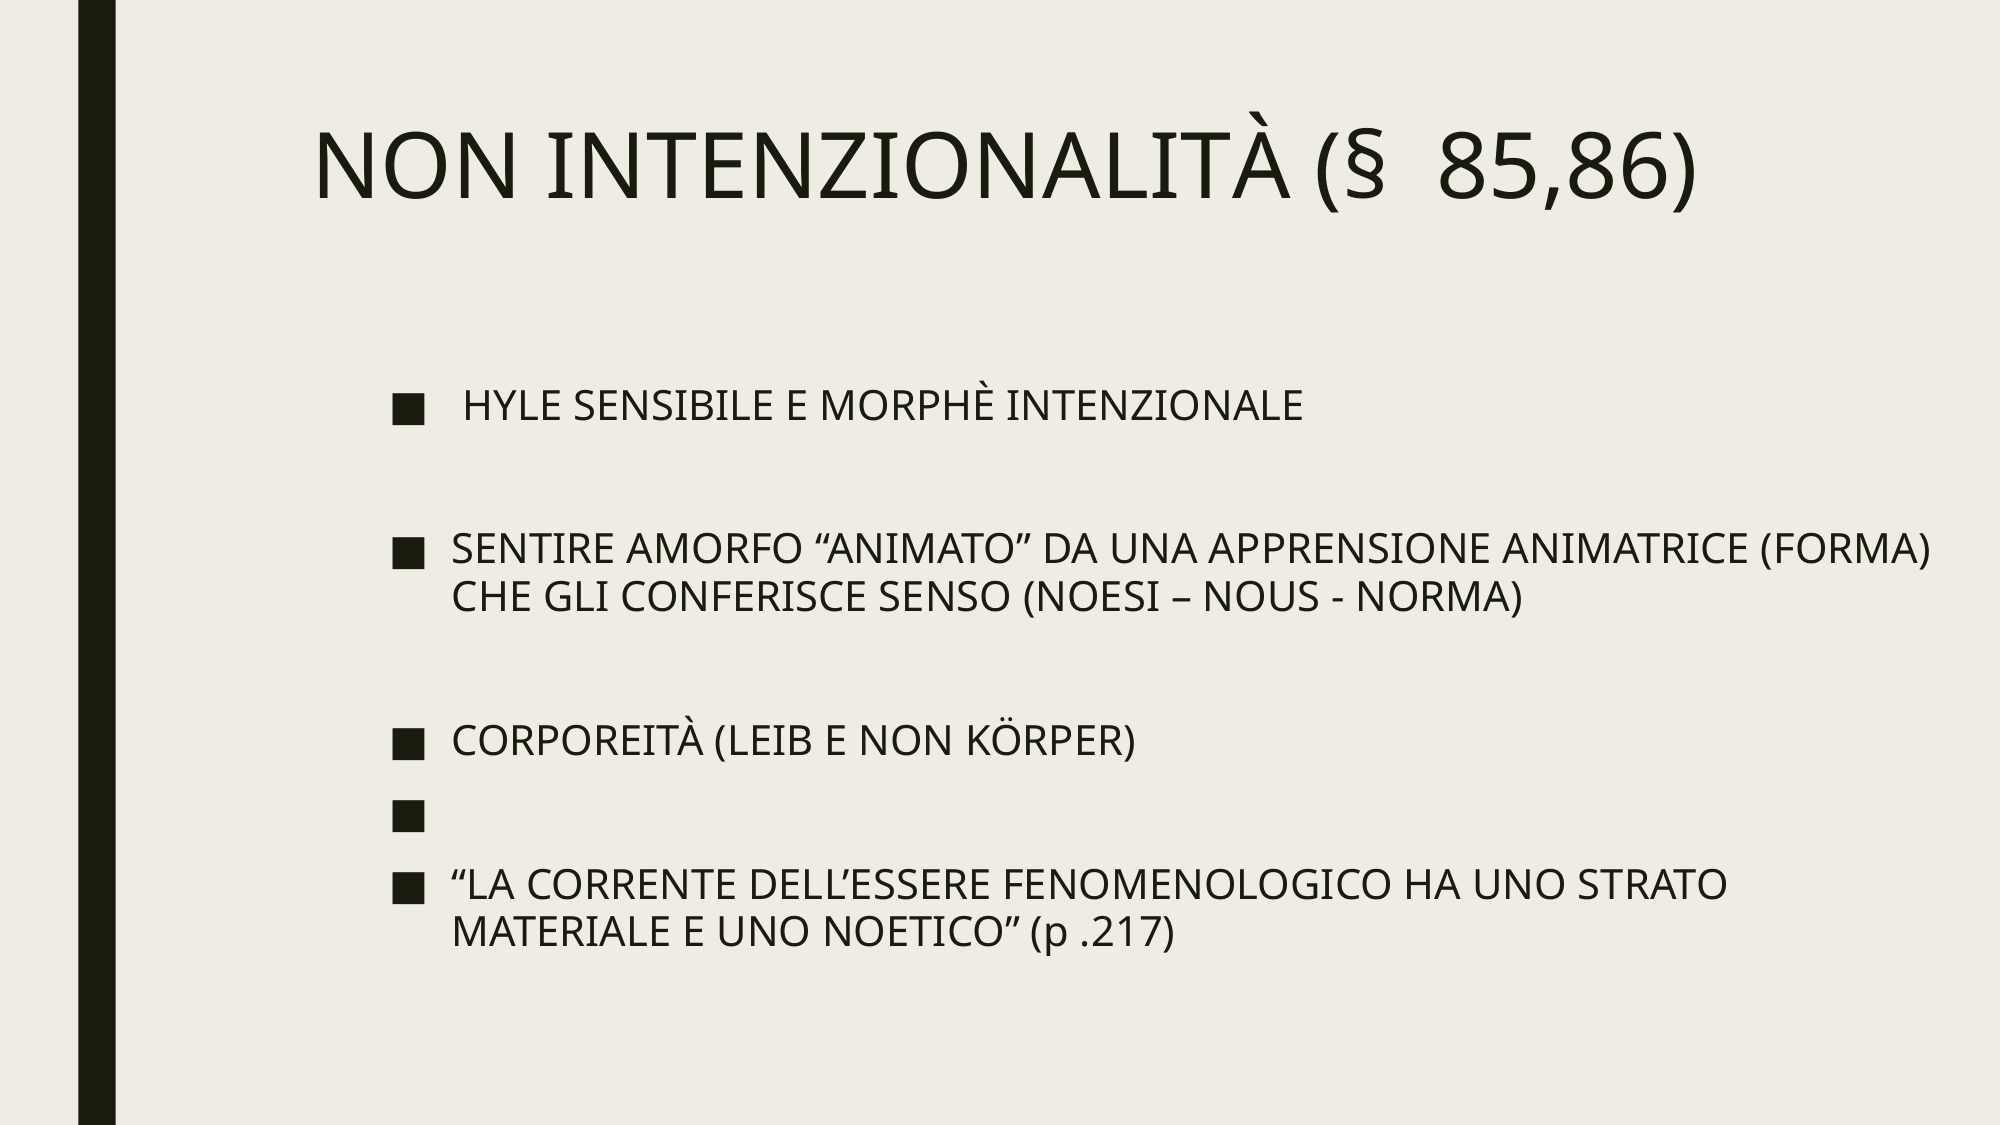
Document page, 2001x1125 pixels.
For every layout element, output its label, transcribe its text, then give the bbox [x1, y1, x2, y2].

text_box HYLE SENSIBILE E MORPHÈ INTENZIONALE SENTIRE AMORFO “ANIMATO” DA UNA APPRENSIONE ANIMATRICE (FORMA) CHE GLI CONFERISCE SENSO (NOESI – NOUS - NORMA) CORPOREITÀ (LEIB E NON KÖRPER) “LA CORRENTE DELL’ESSERE FENOMENOLOGICO HA UNO STRATO MATERIALE E UNO NOETICO” (p .217) [373, 375, 1949, 963]
text_box NON INTENZIONALITÀ (§ 85,86) [225, 112, 1800, 357]
